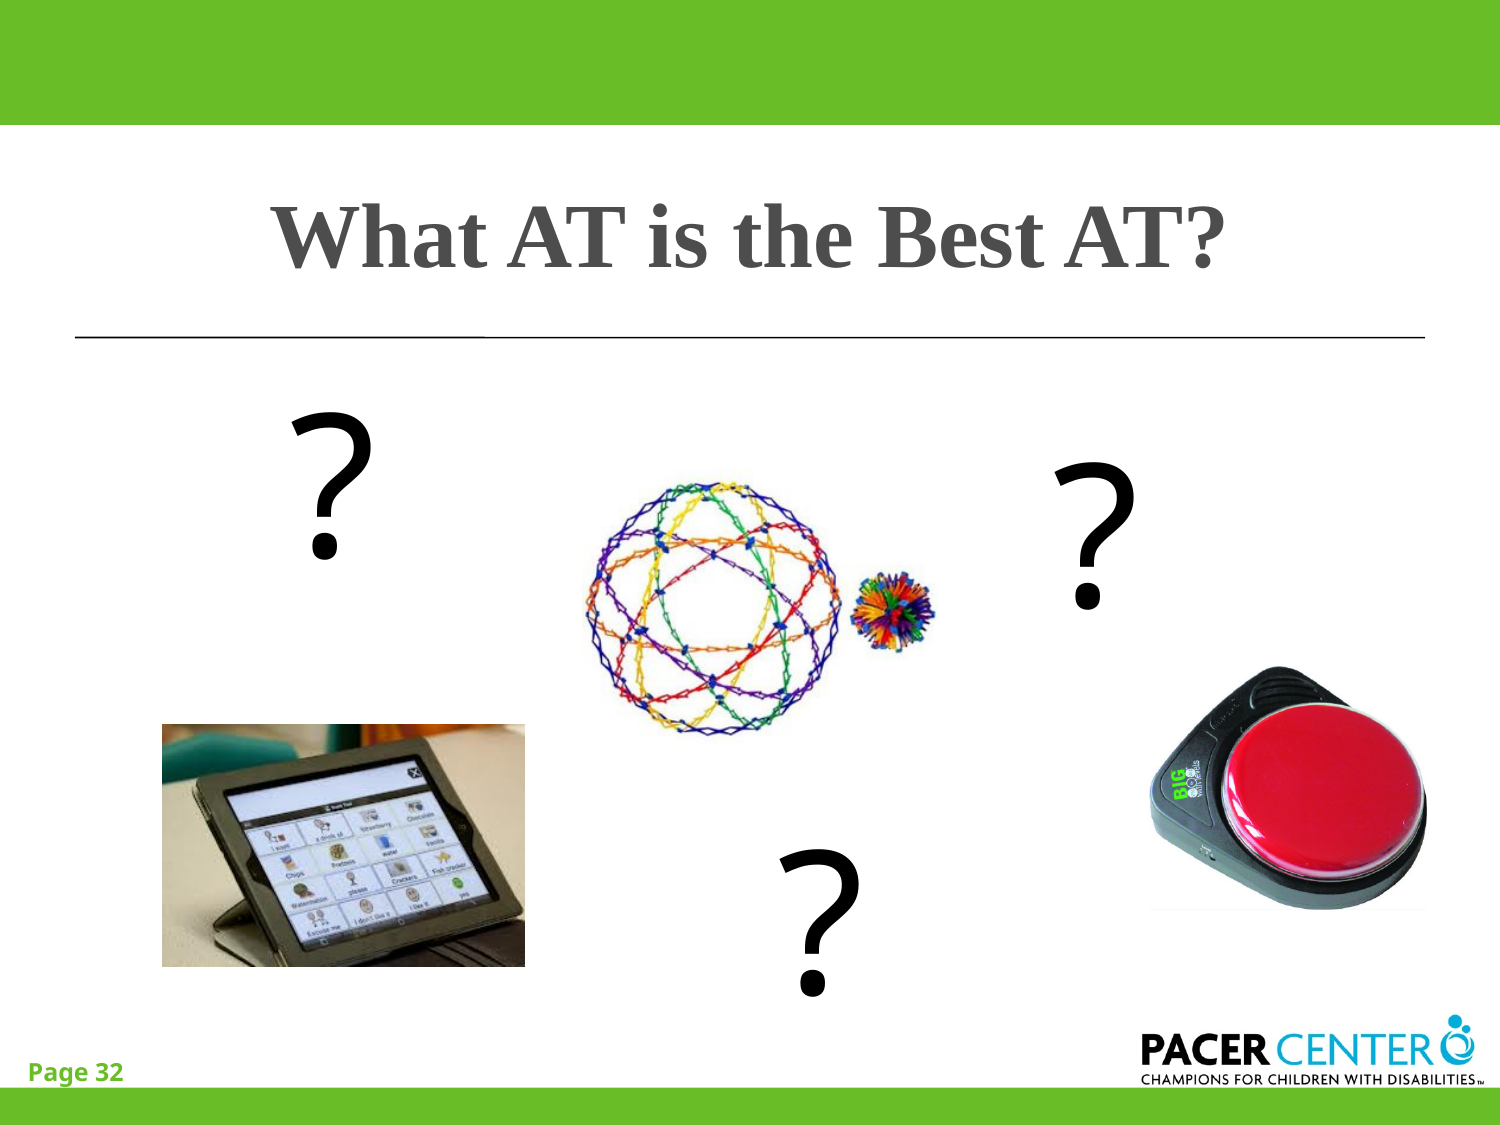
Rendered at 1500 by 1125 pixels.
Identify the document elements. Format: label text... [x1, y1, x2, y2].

picture [1137, 1012, 1488, 1087]
text_box ? [1037, 399, 1263, 655]
text_box ? [762, 787, 988, 1043]
slide_number Page 32 [12, 1048, 838, 1100]
title What AT is the Best AT? [75, 125, 1425, 338]
picture [162, 724, 526, 967]
picture [582, 432, 938, 789]
picture [1149, 665, 1427, 910]
text_box ? [274, 349, 500, 605]
